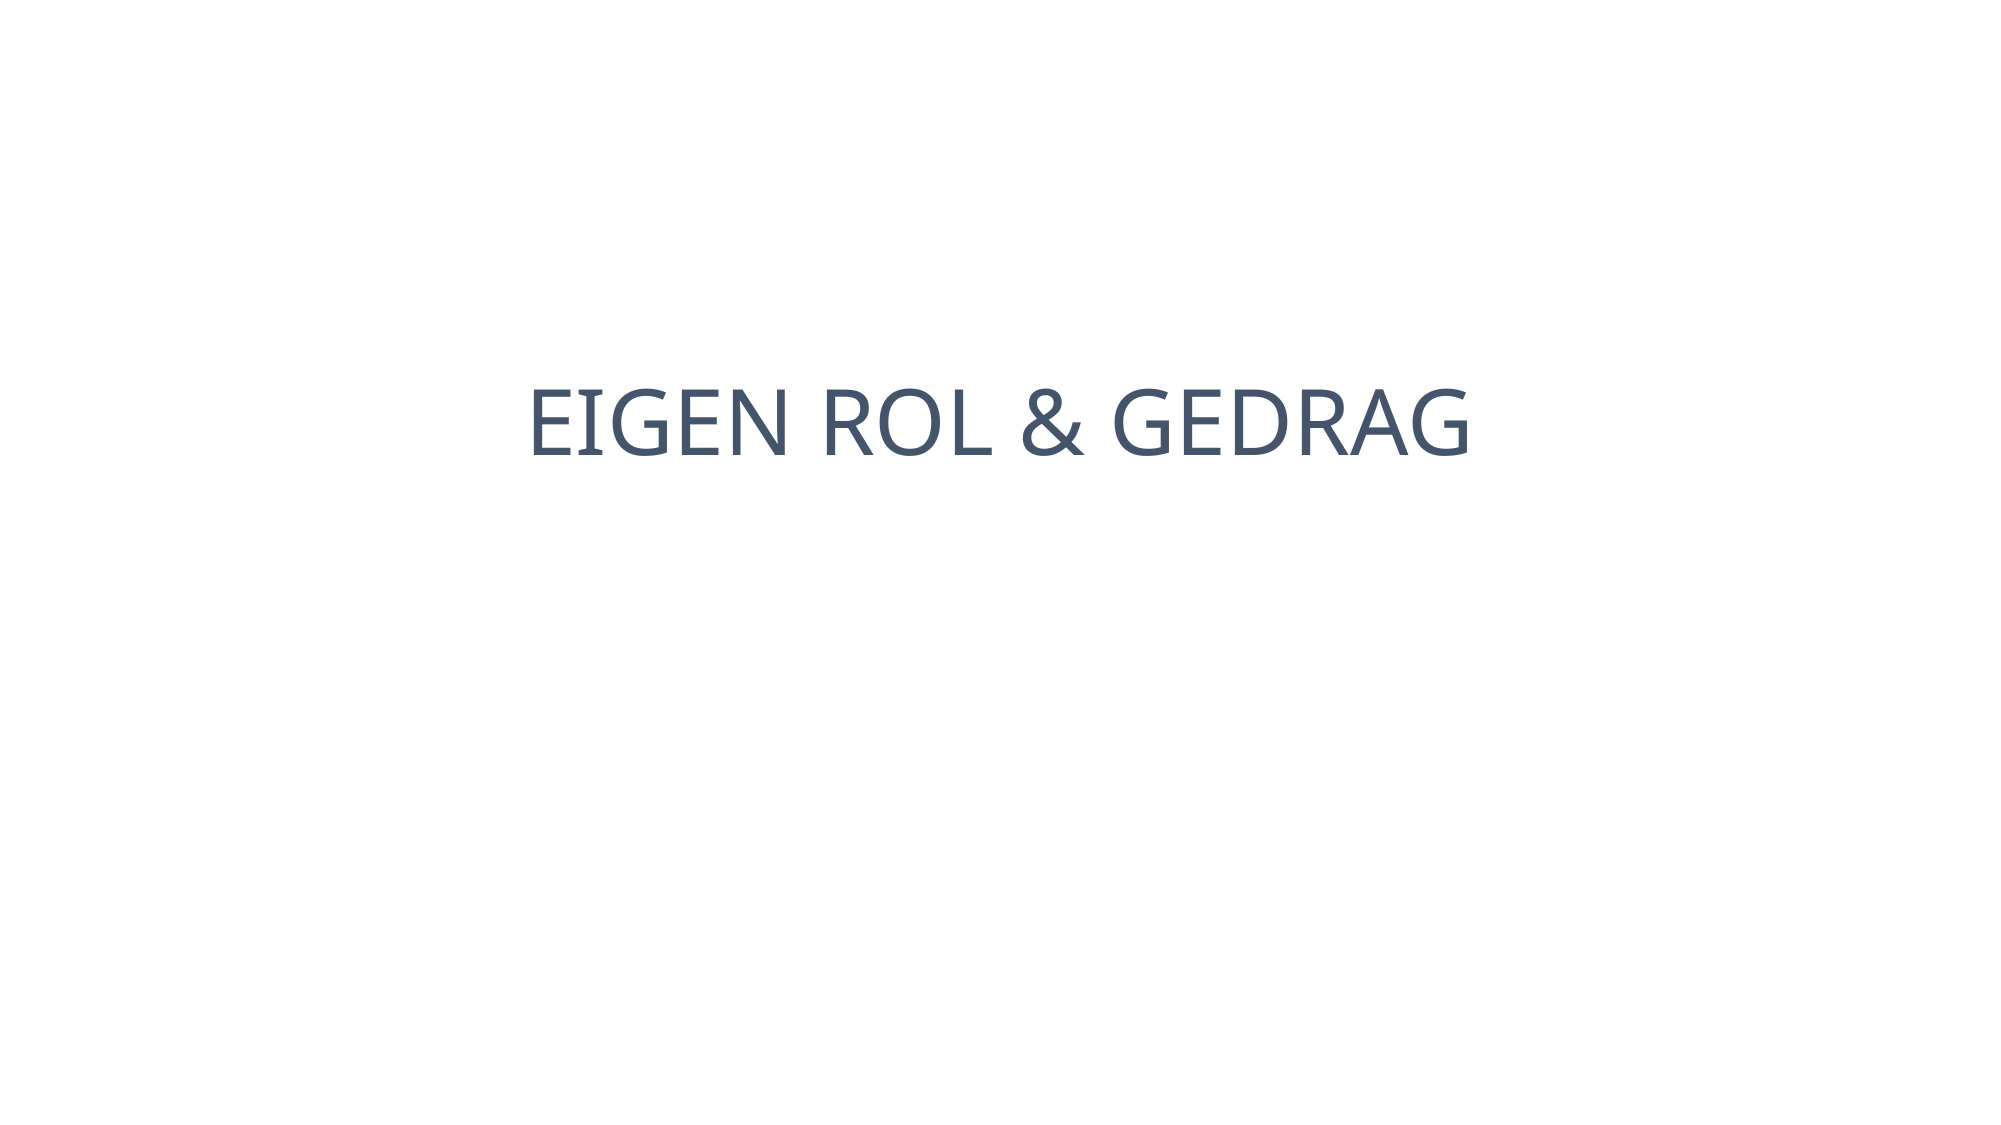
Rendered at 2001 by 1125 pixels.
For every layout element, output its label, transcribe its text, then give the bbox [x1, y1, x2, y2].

title EIGEN ROL & GEDRAG [137, 372, 1863, 590]
